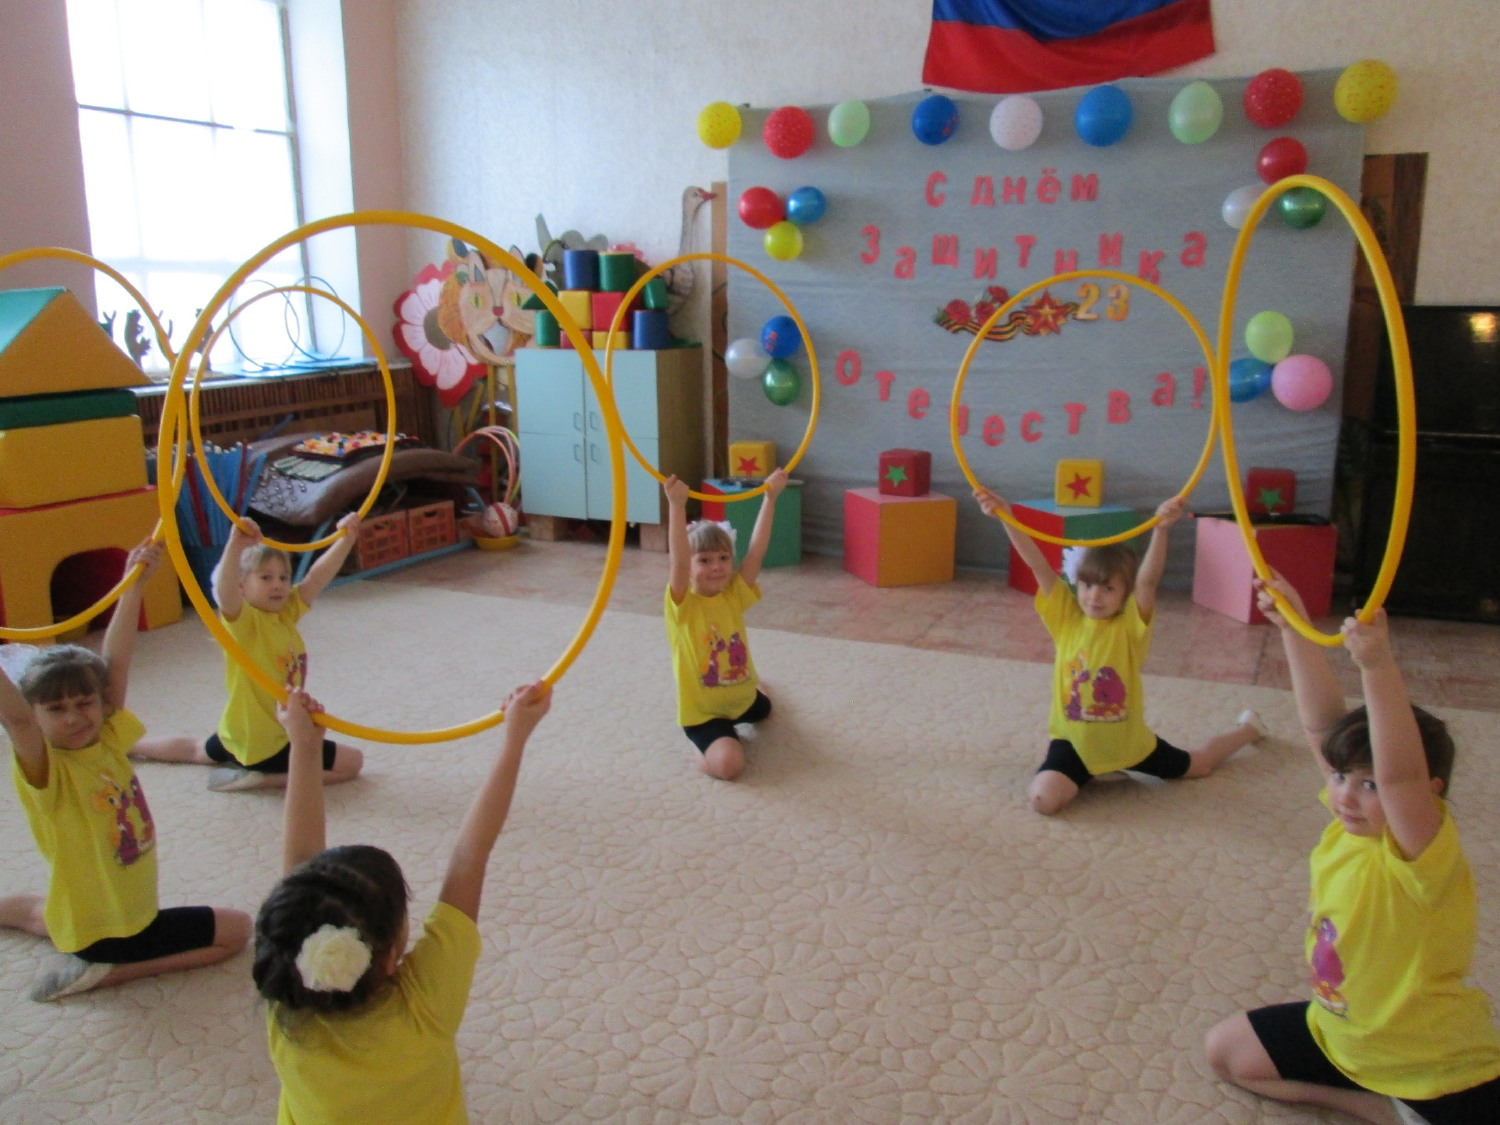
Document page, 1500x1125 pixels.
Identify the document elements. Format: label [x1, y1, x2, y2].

list [0, 0, 1500, 1125]
